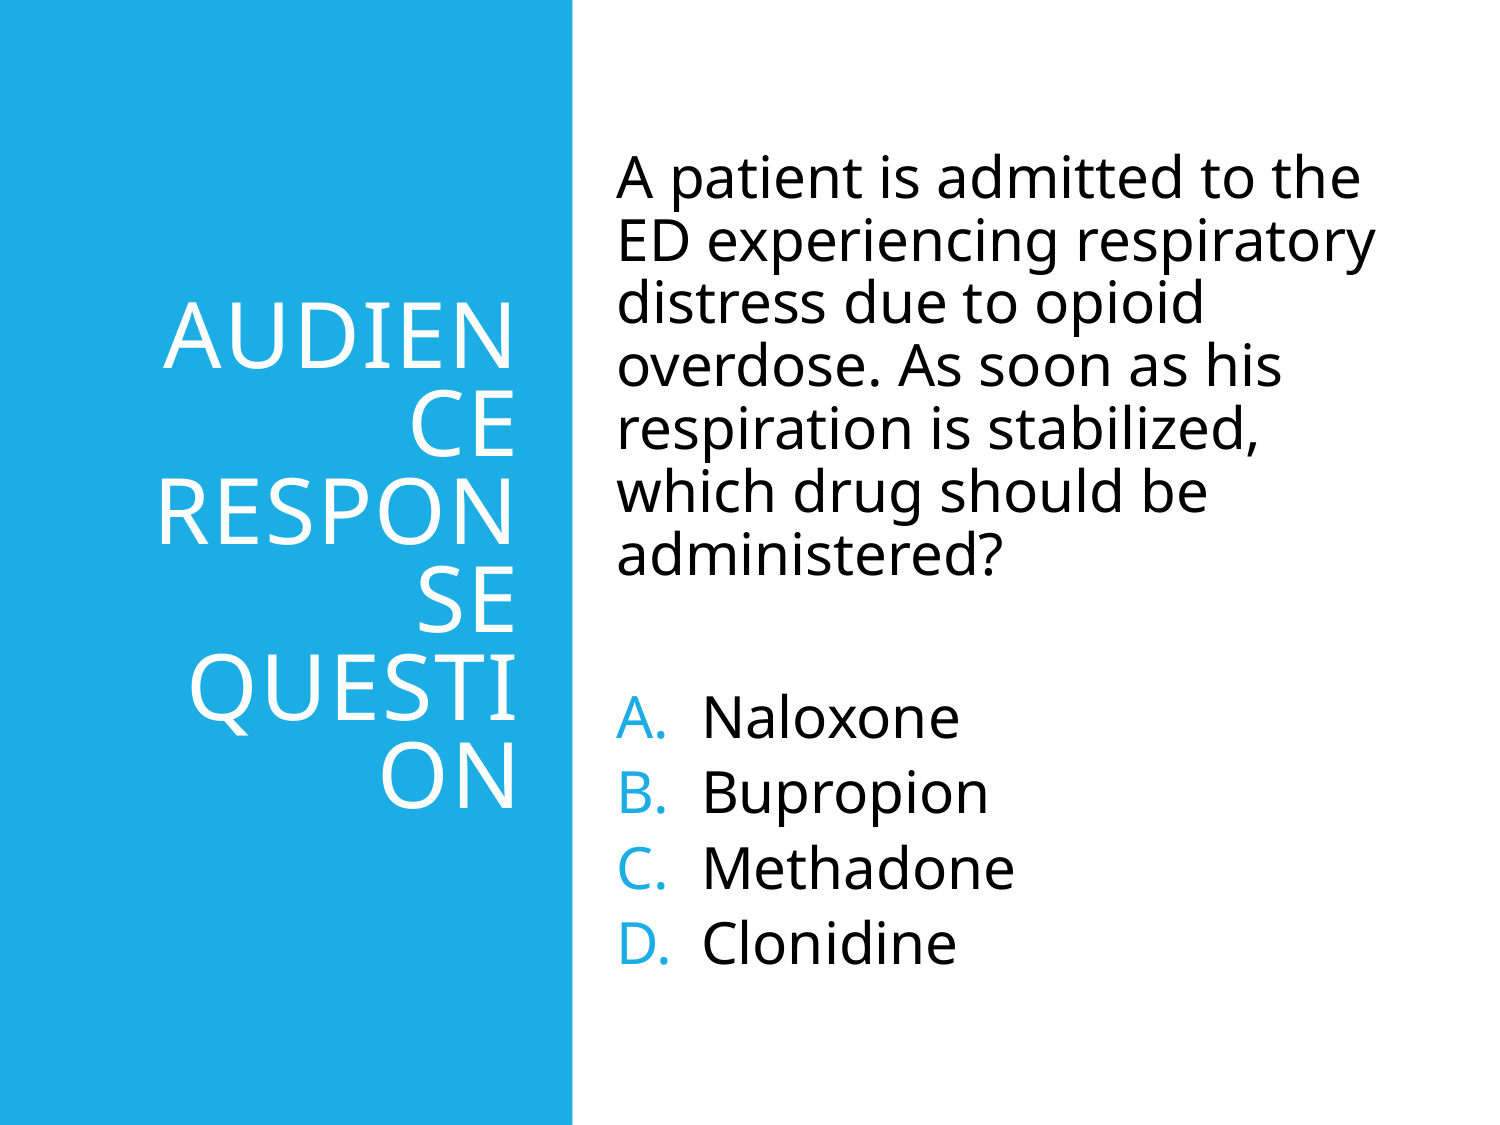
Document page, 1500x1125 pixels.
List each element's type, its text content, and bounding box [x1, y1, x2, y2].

list A patient is admitted to the ED experiencing respiratory distress due to opioid overdose. As soon as his respiration is stabilized, which drug should be administered? Naloxone Bupropion Methadone Clonidine [609, 131, 1385, 993]
text_box [574, 0, 1500, 1125]
text_box [0, 0, 574, 1125]
title Audience Response Question [118, 131, 536, 993]
